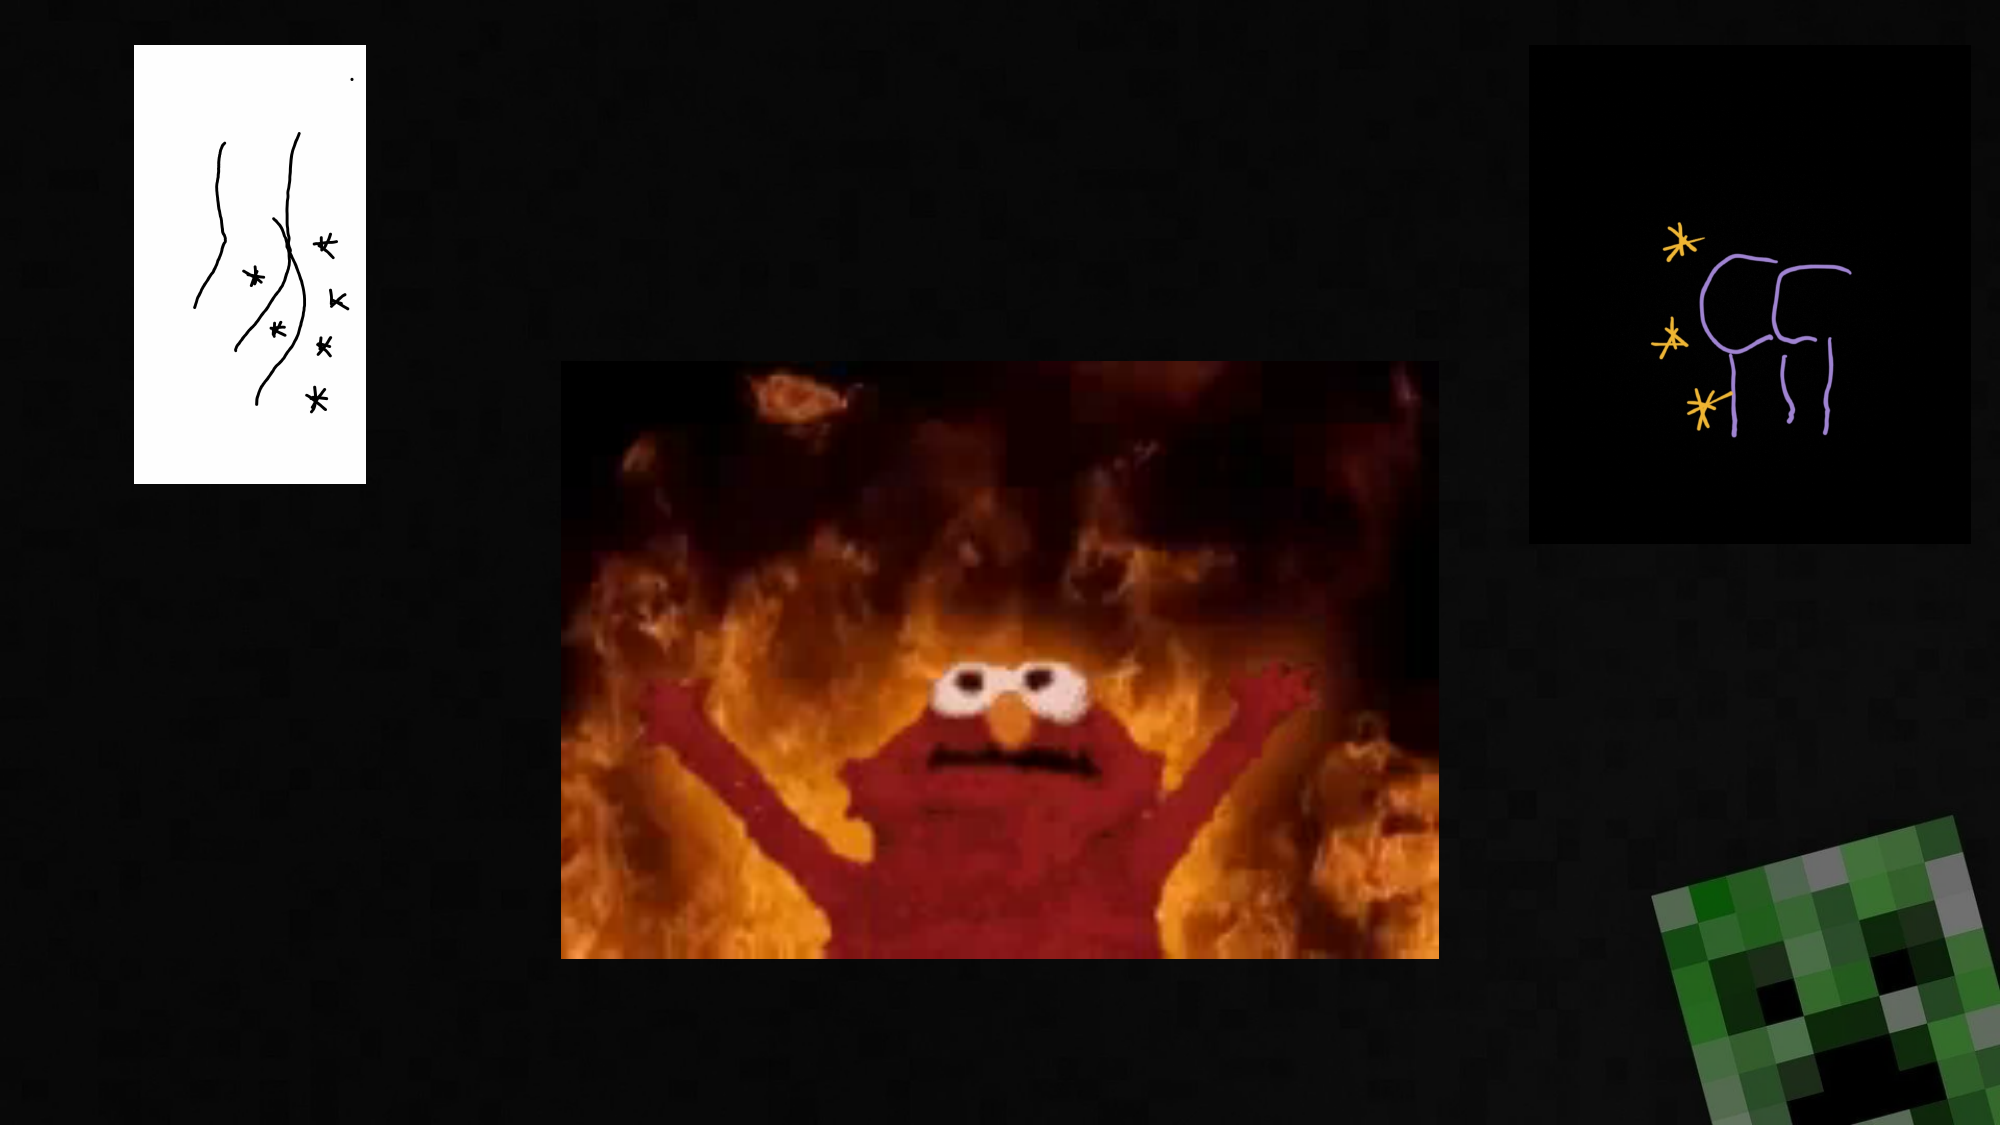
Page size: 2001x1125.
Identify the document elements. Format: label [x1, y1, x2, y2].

picture [0, 0, 2000, 1125]
text_box [560, 360, 1440, 960]
